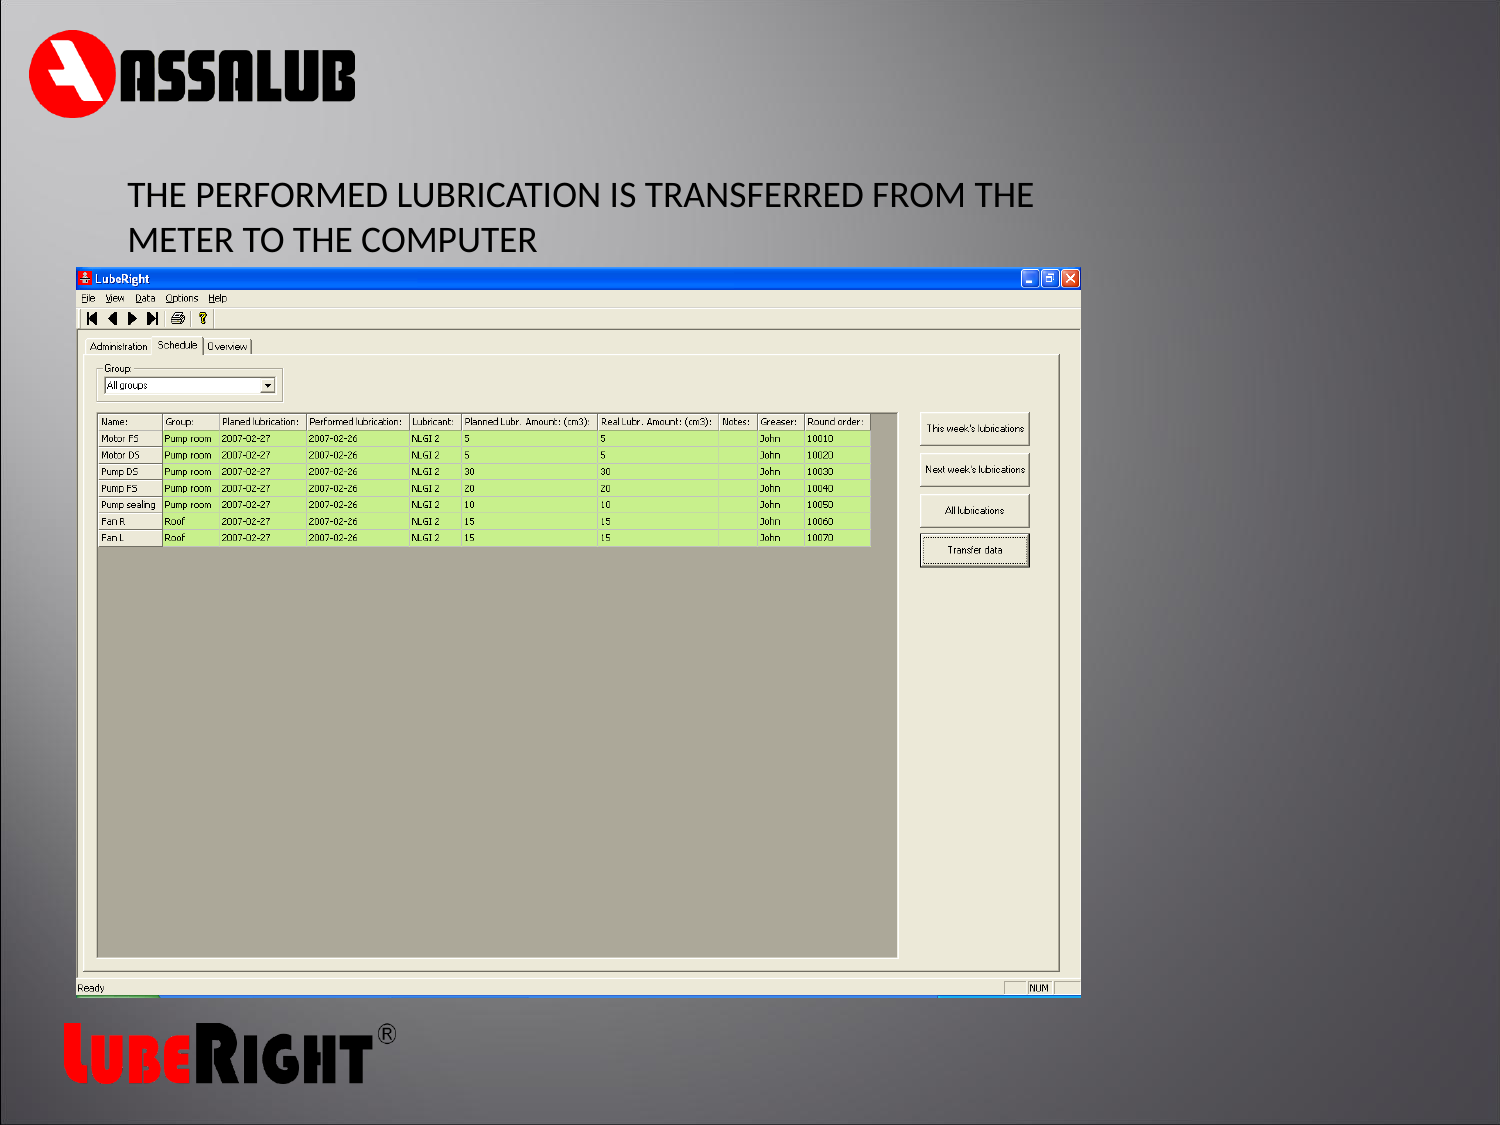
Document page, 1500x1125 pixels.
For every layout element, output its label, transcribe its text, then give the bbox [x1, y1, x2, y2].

text_box THE PERFORMED LUBRICATION IS TRANSFERRED FROM THE METER TO THE COMPUTER [112, 162, 1105, 268]
picture [0, 0, 1500, 1125]
